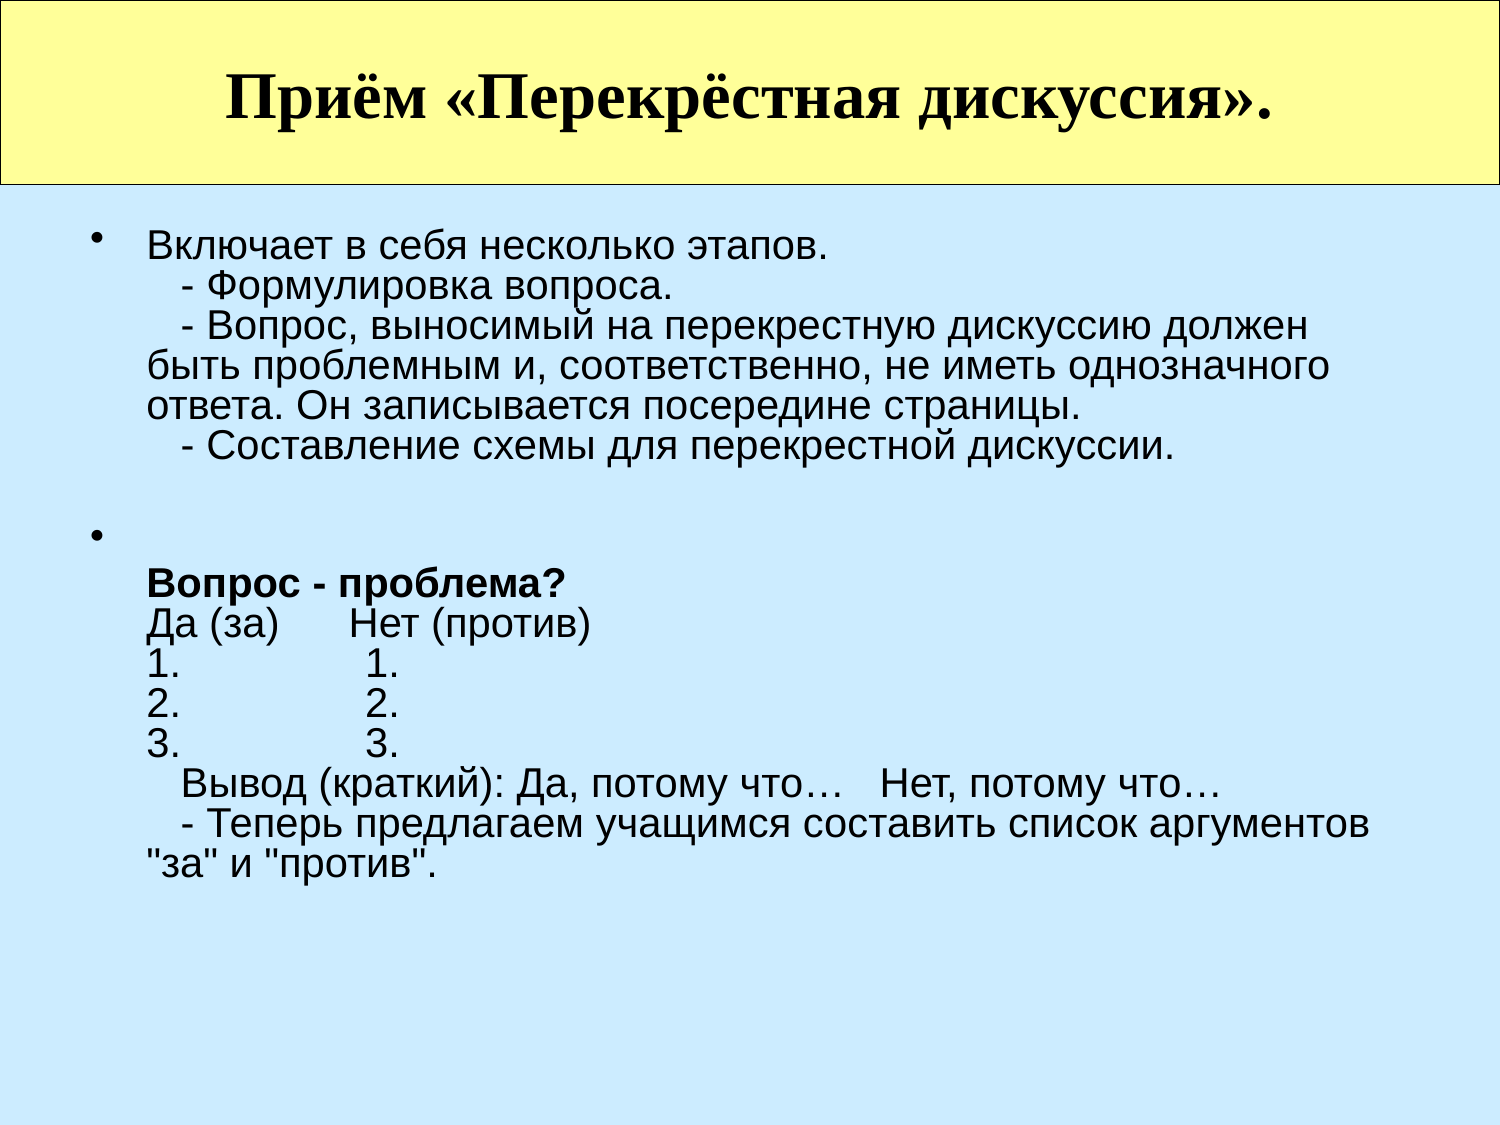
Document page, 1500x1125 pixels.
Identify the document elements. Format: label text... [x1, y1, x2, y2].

list Включает в себя несколько этапов. - Формулировка вопроса. - Вопрос, выносимый на перекрестную дискуссию должен быть проблемным и, соответственно, не иметь однозначного ответа. Он записывается посередине страницы. - Составление схемы для перекрестной дискуссии. Вопрос - проблема? Да (за) Нет (против) 1. 1. 2. 2. 3. 3. Вывод (краткий): Да, потому что… Нет, потому что… - Теперь предлагаем учащимся составить список аргументов "за" и "против". [74, 219, 1426, 1059]
text_box Приём «Перекрёстная дискуссия». [0, 0, 1500, 185]
